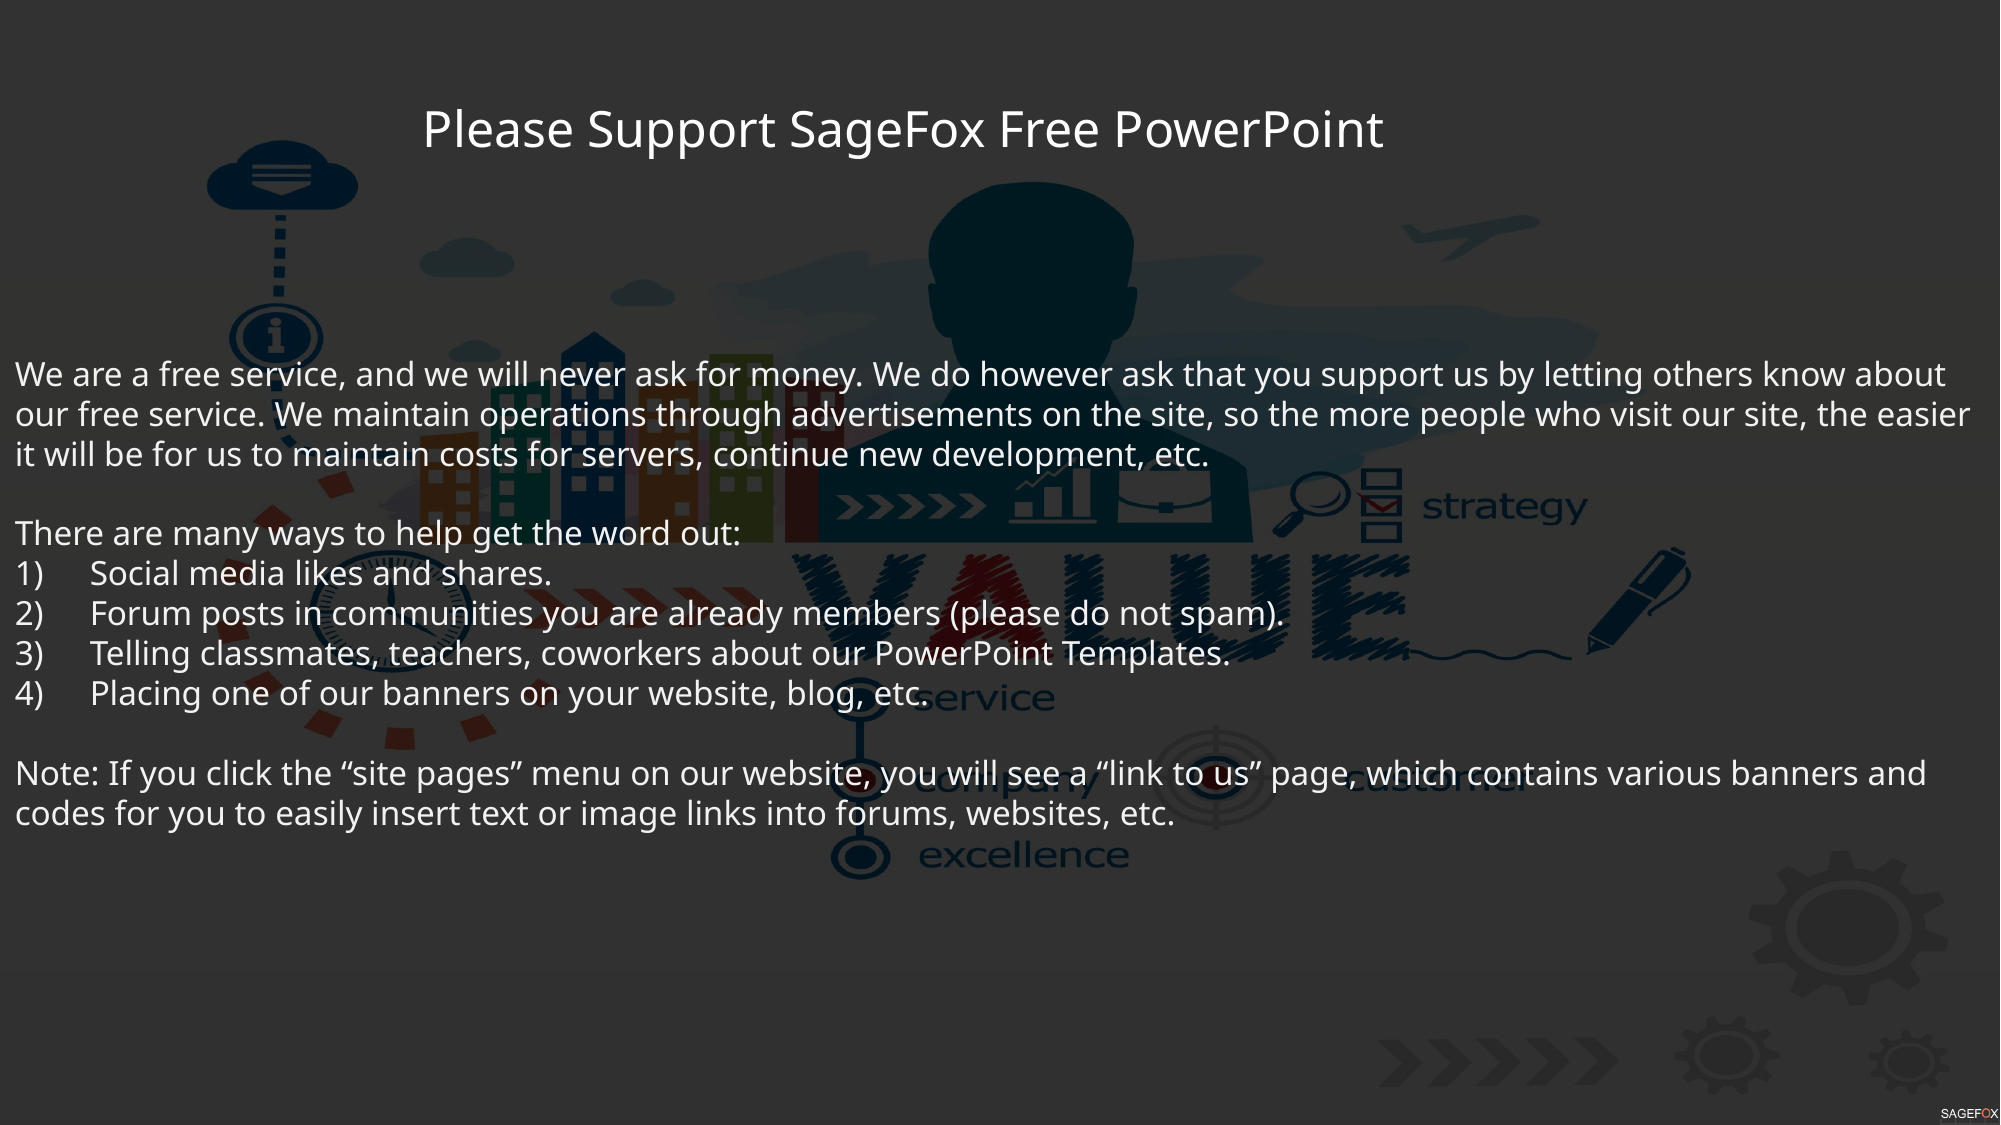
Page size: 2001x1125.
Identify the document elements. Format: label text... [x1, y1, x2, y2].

title Please Support SageFox Free PowerPoint [363, 72, 1444, 190]
text_box We are a free service, and we will never ask for money. We do however ask that you support us by letting others know about our free service. We maintain operations through advertisements on the site, so the more people who visit our site, the easier it will be for us to maintain costs for servers, continue new development, etc. There are many ways to help get the word out: Social media likes and shares. Forum posts in communities you are already members (please do not spam). Telling classmates, teachers, coworkers about our PowerPoint Templates. Placing one of our banners on your website, blog, etc. Note: If you click the “site pages” menu on our website, you will see a “link to us” page, which contains various banners and codes for you to easily insert text or image links into forums, websites, etc. [0, 0, 2000, 1125]
